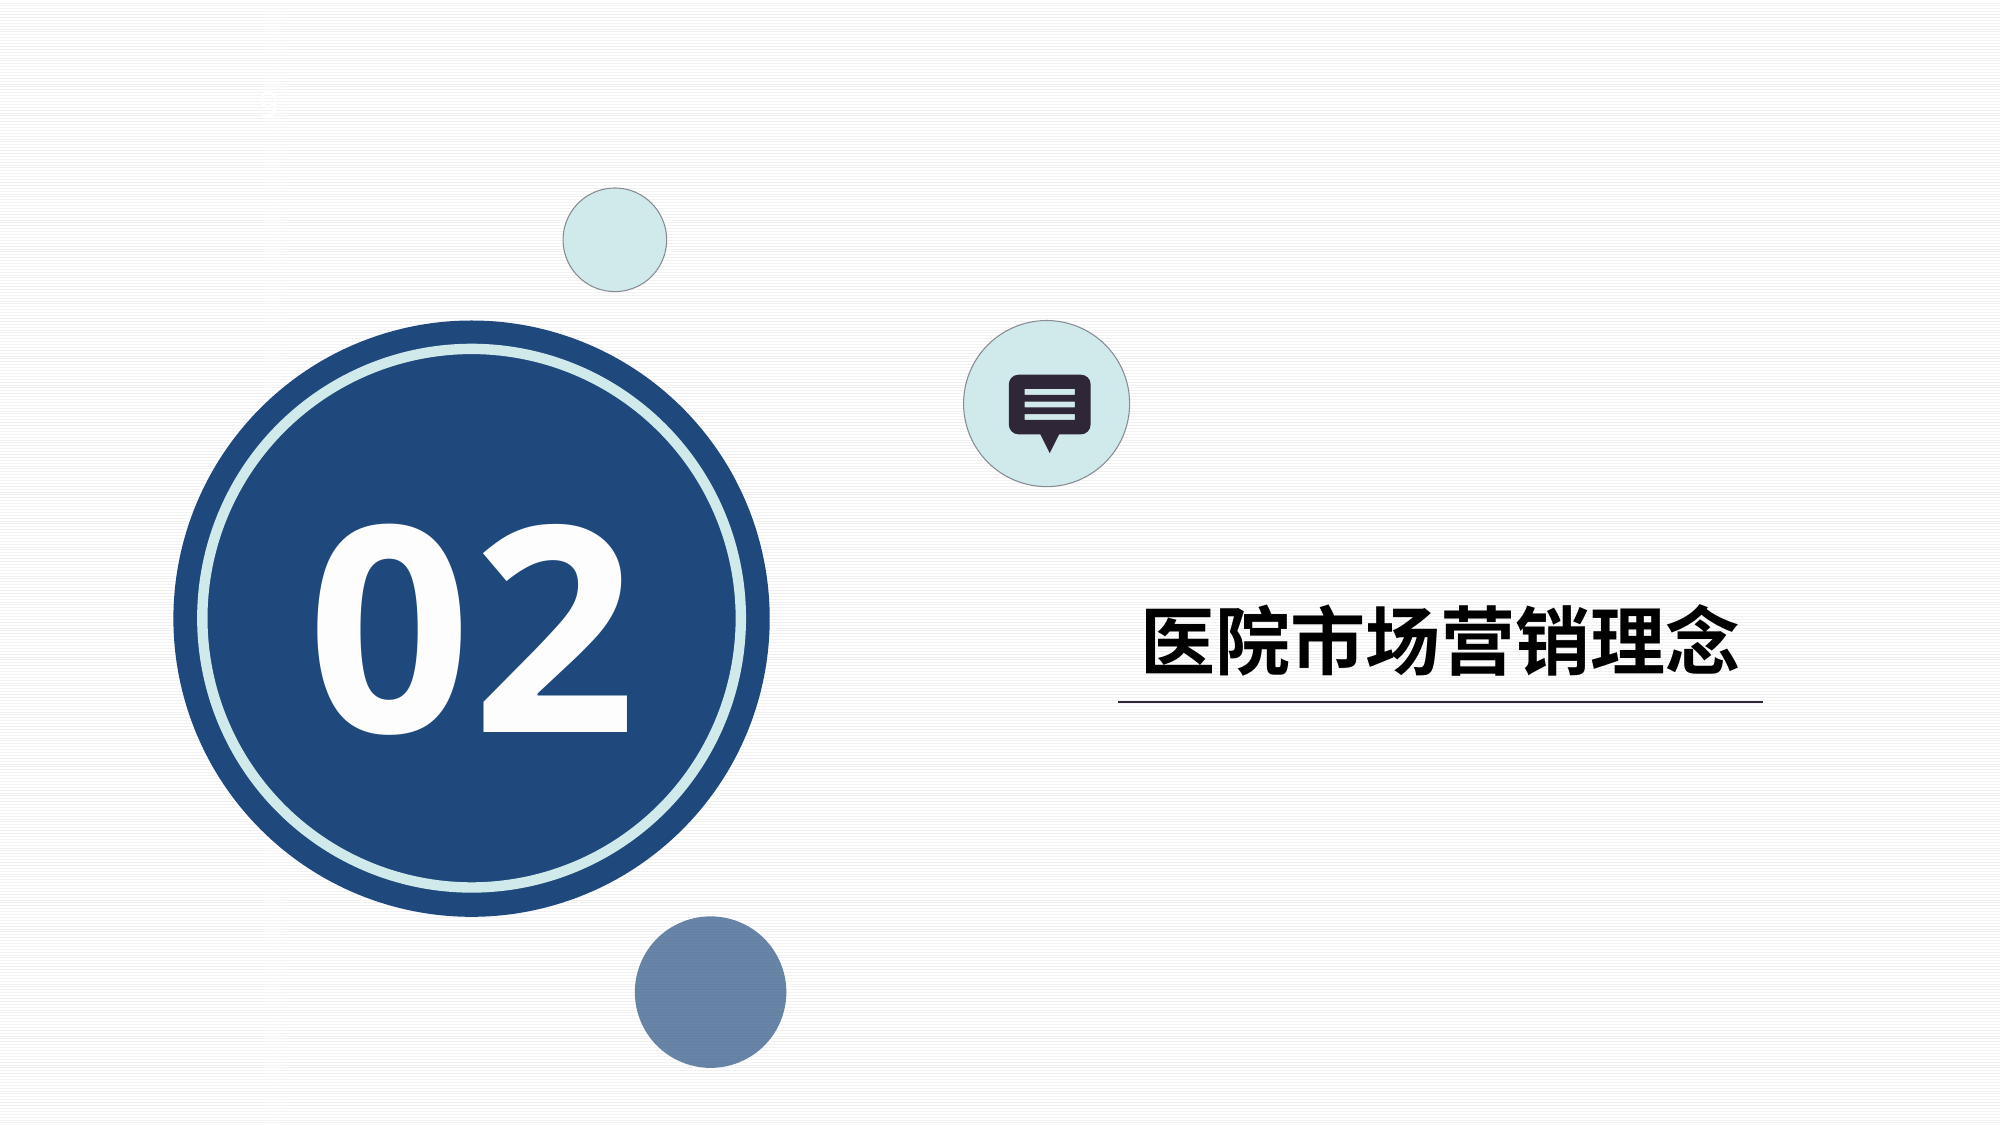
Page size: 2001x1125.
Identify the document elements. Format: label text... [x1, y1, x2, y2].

text_box [963, 320, 1130, 487]
text_box 医院市场营销理念 [1125, 587, 1756, 693]
text_box [563, 187, 667, 292]
text_box [173, 320, 770, 917]
text_box 02 [293, 437, 652, 798]
text_box [202, 348, 741, 888]
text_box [1008, 374, 1091, 454]
text_box [634, 916, 787, 1068]
